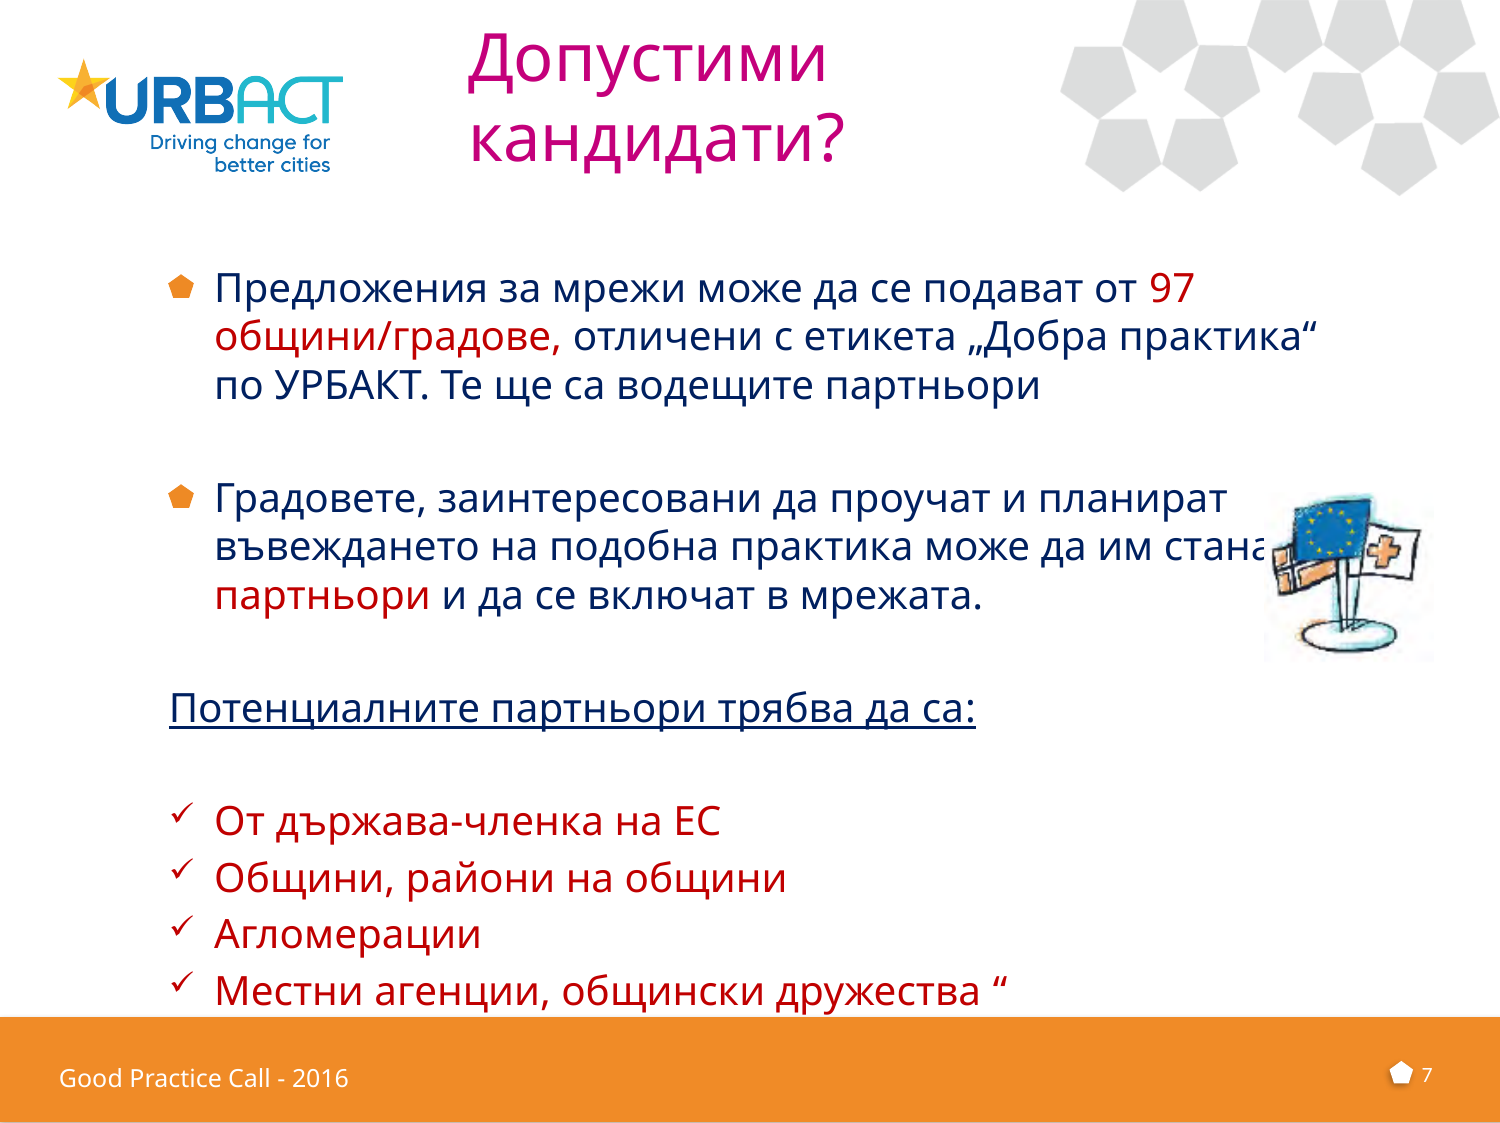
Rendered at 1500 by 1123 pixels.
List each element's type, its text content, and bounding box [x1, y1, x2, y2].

picture [168, 274, 194, 298]
picture [1264, 492, 1435, 669]
footer Good Practice Call - 2016 [59, 1062, 566, 1097]
picture [1060, 0, 1500, 210]
picture [168, 484, 194, 508]
title Допустими кандидати? [420, 20, 1027, 175]
slide_number 7 [1421, 1043, 1482, 1104]
list Предложения за мрежи може да се подават от 97 общини/градове, отличени с етикета „Добра практика“ по УРБАКТ. Те ще са водещите партньори Градовете, заинтересовани да проучат и планират въвеждането на подобна практика може да им станат партньори и да се включат в мрежата. Потенциалните партньори трябва да са: От държава-членка на ЕС Общини, райони на общини Агломерации Местни агенции, общински дружества “ [167, 261, 1321, 1019]
picture [57, 58, 343, 172]
